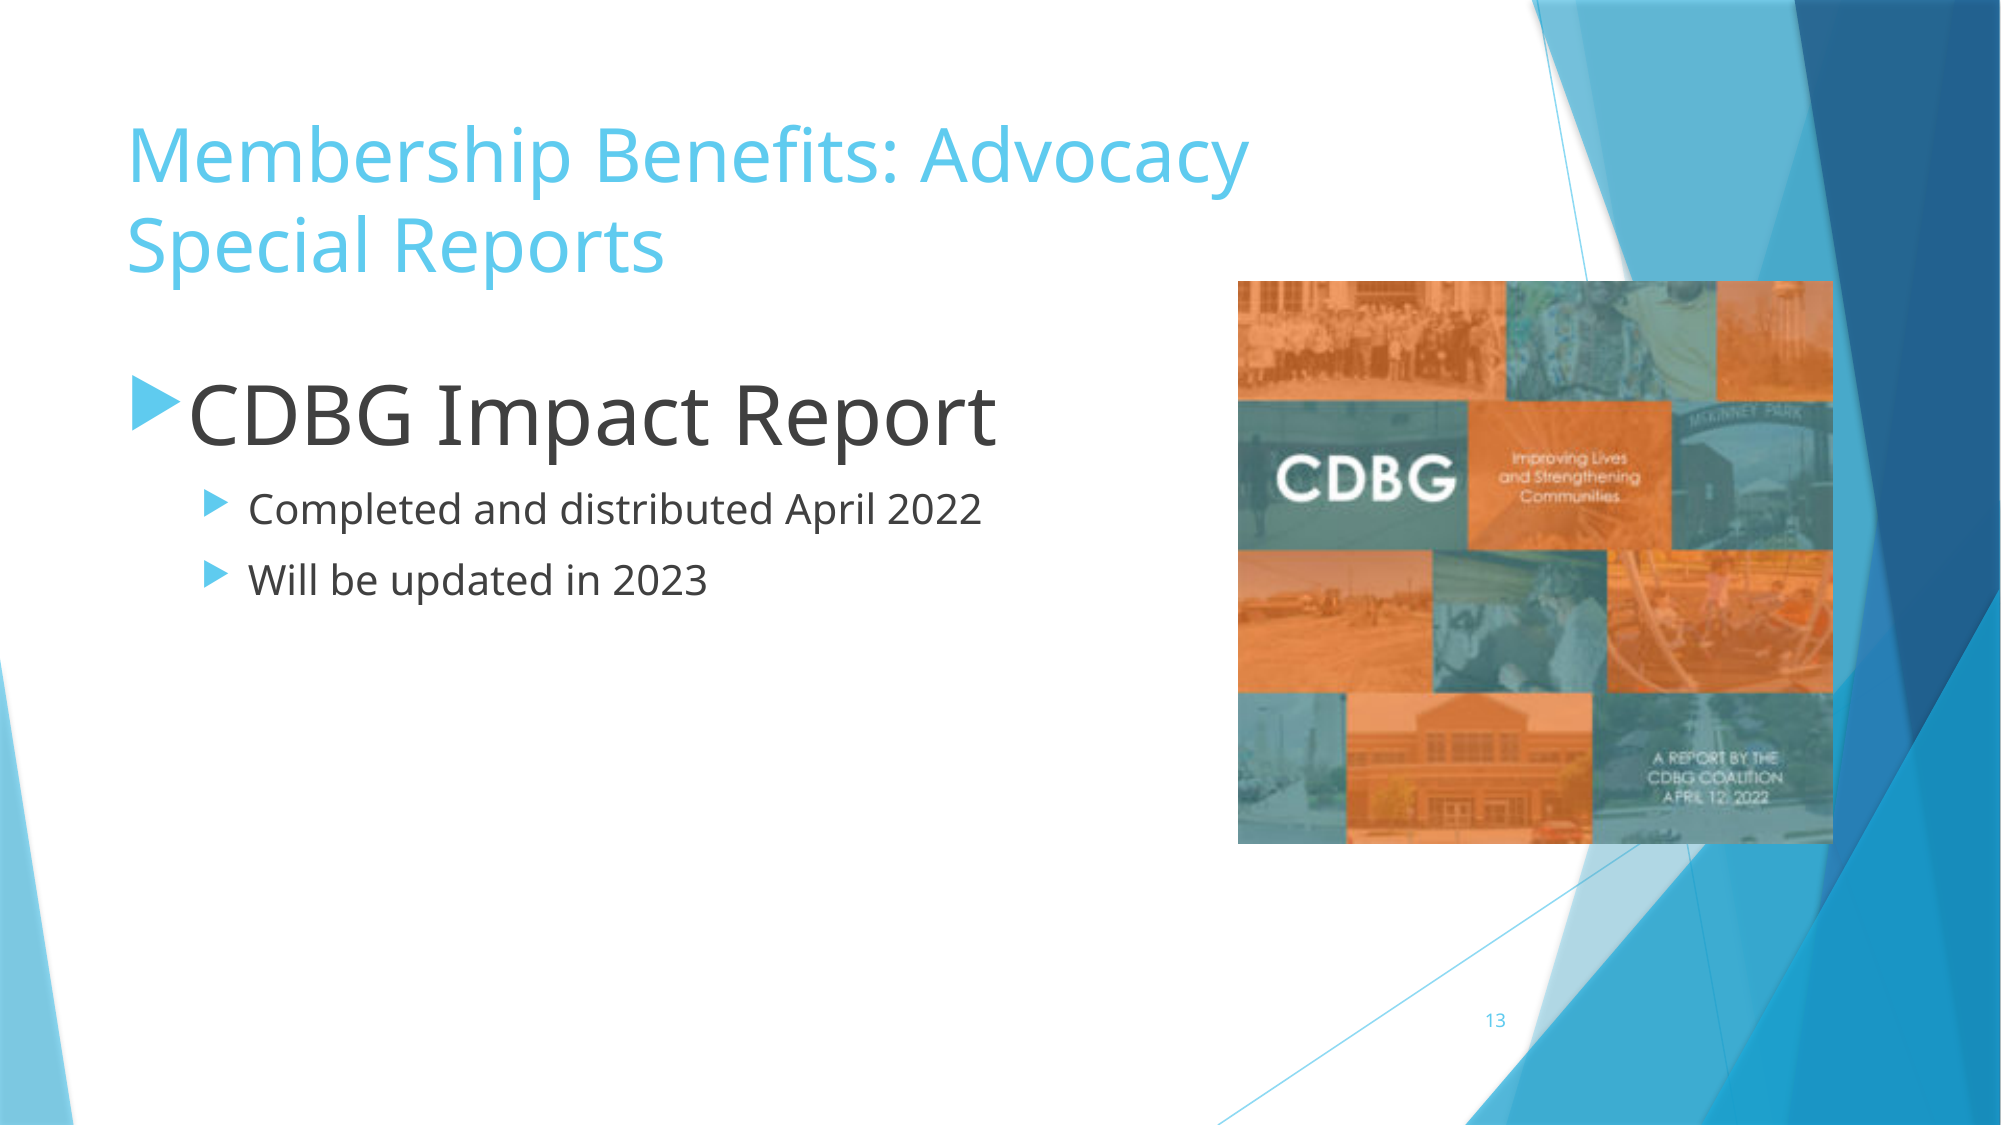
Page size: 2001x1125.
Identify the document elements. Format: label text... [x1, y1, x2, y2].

slide_number 13 [1409, 991, 1522, 1051]
picture [1238, 280, 1834, 845]
list CDBG Impact Report Completed and distributed April 2022 Will be updated in 2023 [111, 354, 1522, 992]
title Membership Benefits: Advocacy Special Reports [111, 99, 1522, 317]
